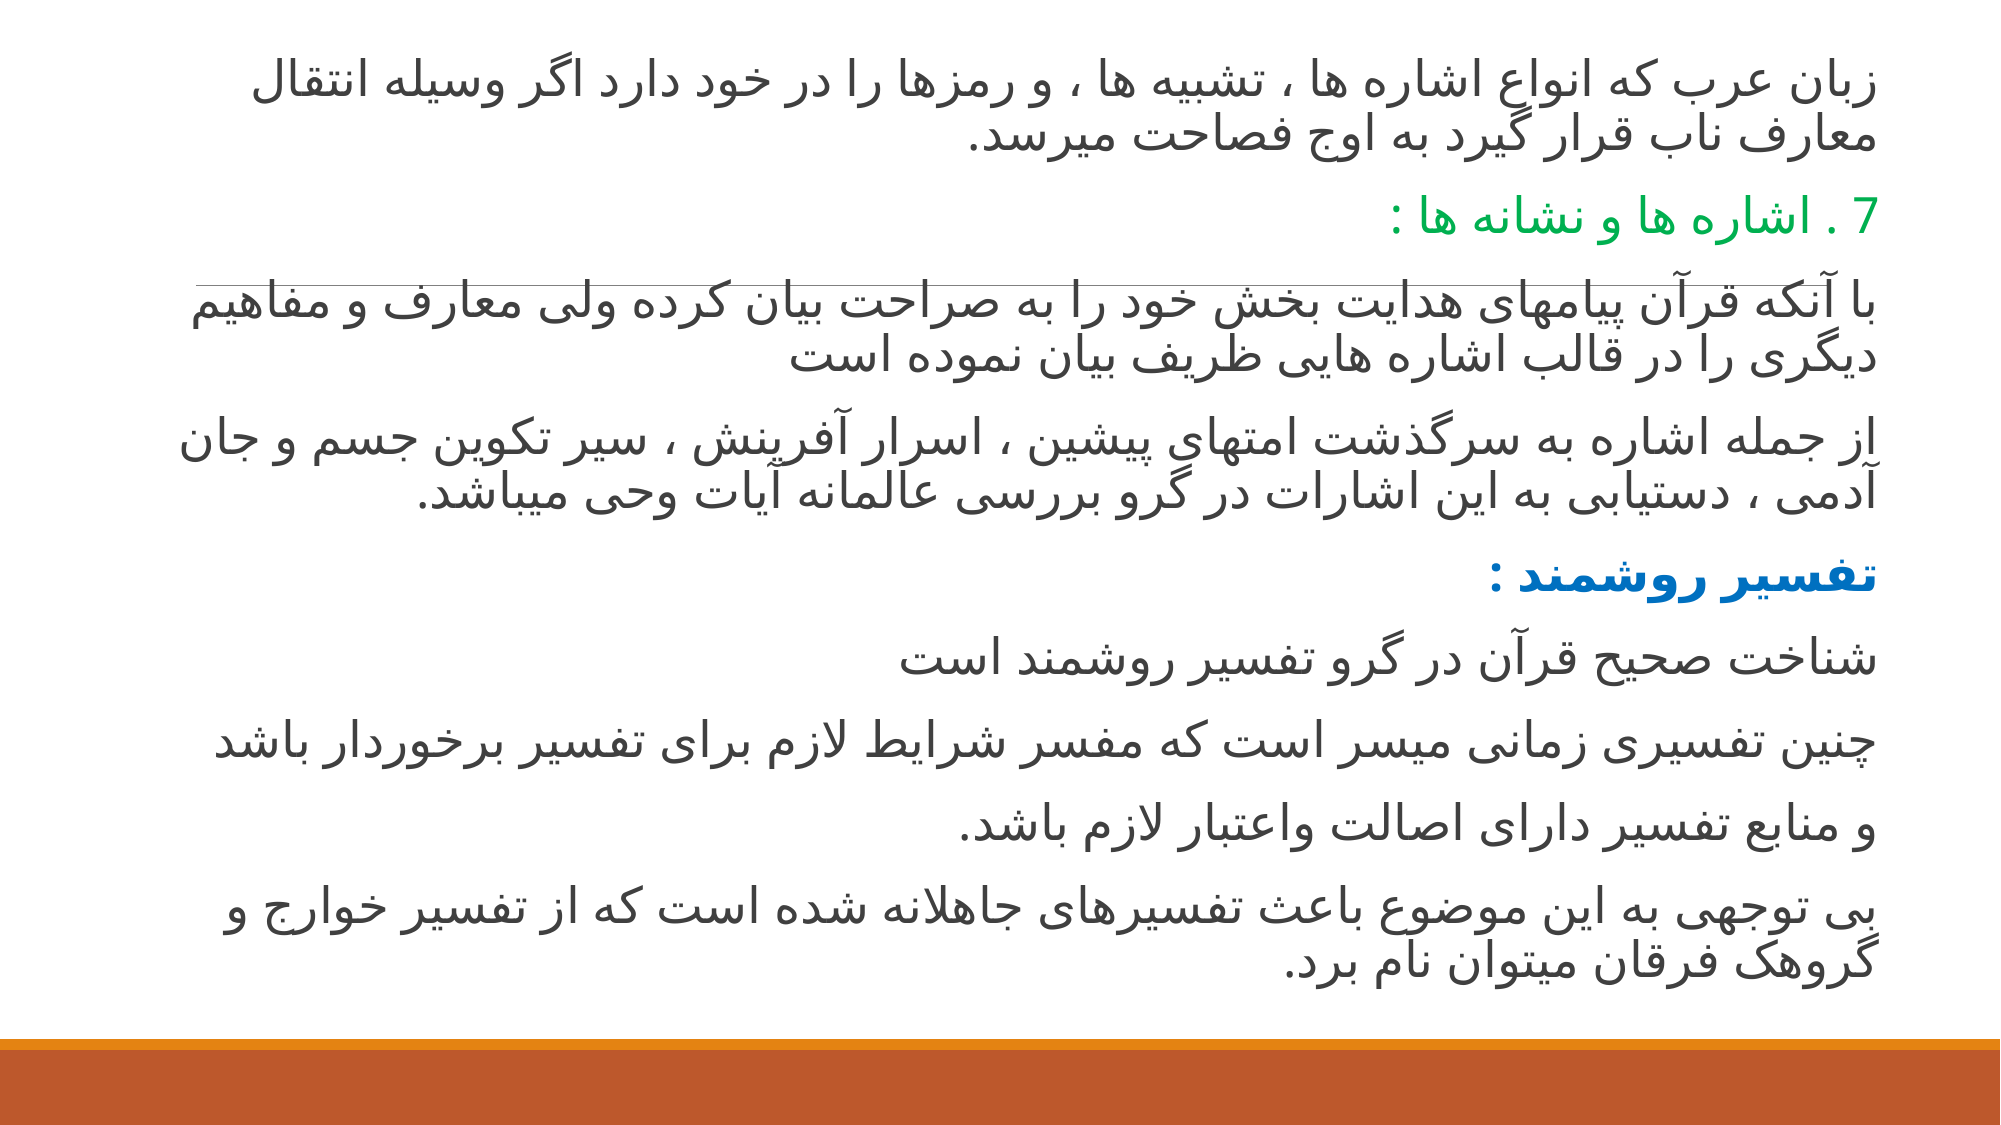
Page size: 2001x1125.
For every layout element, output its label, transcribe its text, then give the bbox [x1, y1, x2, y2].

list زبان عرب که انواع اشاره ها ، تشبیه ها ، و رمزها را در خود دارد اگر وسیله انتقال معارف ناب قرار گیرد به اوج فصاحت میرسد. 7 . اشاره ها و نشانه ها : با آنکه قرآن پیامهای هدایت بخش خود را به صراحت بیان کرده ولی معارف و مفاهیم دیگری را در قالب اشاره هایی ظریف بیان نموده است از جمله اشاره به سرگذشت امتهای پیشین ، اسرار آفرینش ، سیر تکوین جسم و جان آدمی ، دستیابی به این اشارات در گرو بررسی عالمانه آیات وحی میباشد. تفسیر روشمند : شناخت صحیح قرآن در گرو تفسیر روشمند است چنین تفسیری زمانی میسر است که مفسر شرایط لازم برای تفسیر برخوردار باشد و منابع تفسیر دارای اصالت واعتبار لازم باشد. بی توجهی به این موضوع باعث تفسیرهای جاهلانه شده است که از تفسیر خوارج و گروهک فرقان میتوان نام برد. [169, 46, 1895, 760]
